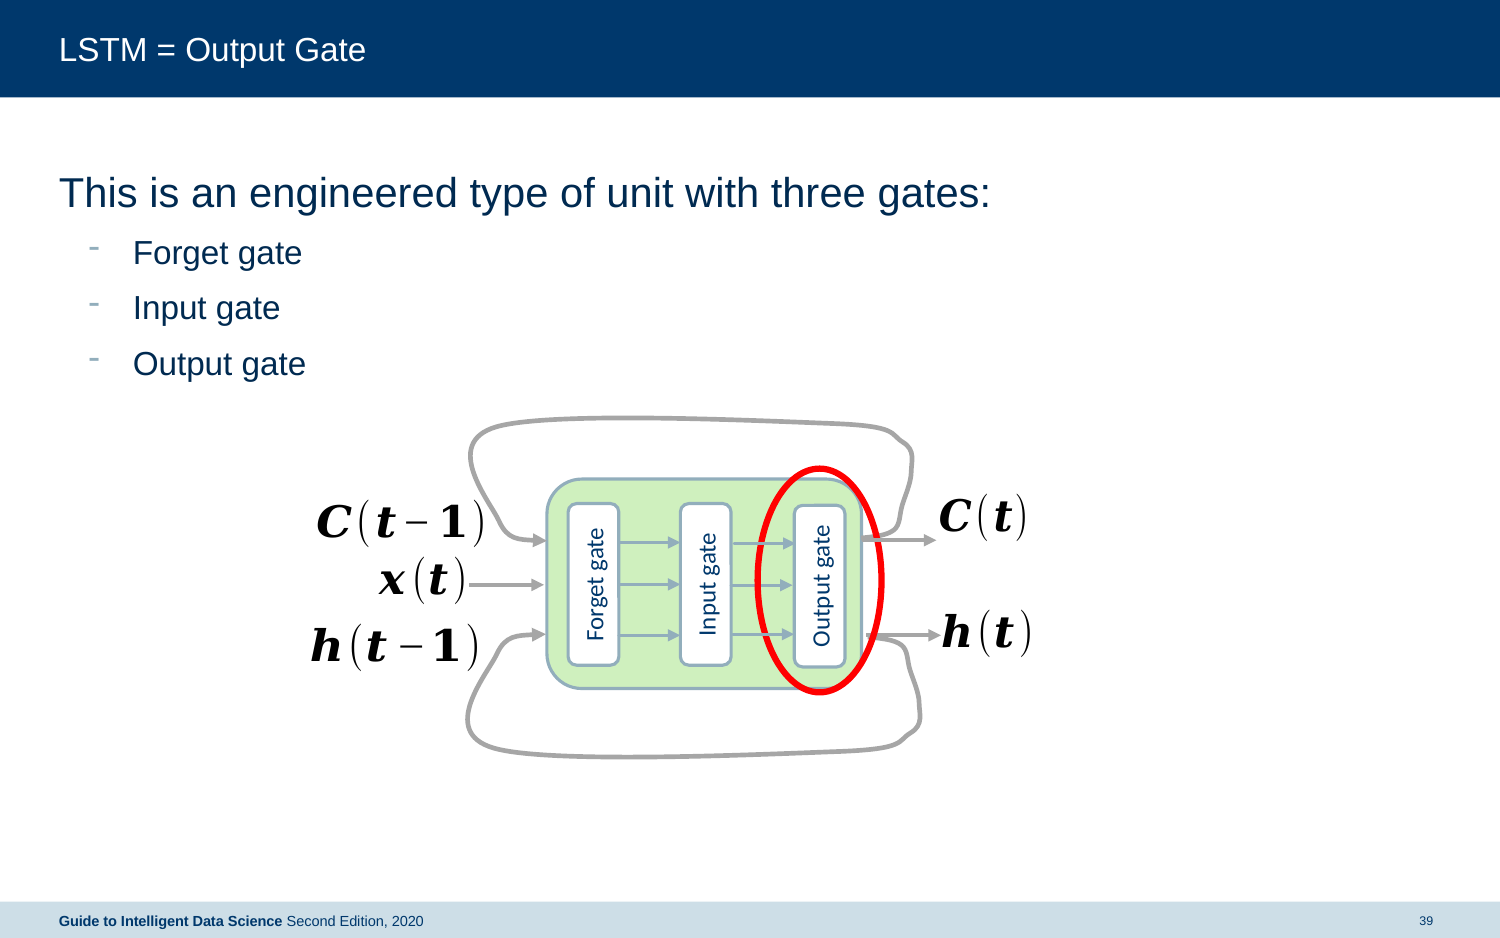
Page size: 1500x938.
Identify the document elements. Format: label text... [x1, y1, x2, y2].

slide_number 39 [1411, 900, 1442, 938]
text_box This is an engineered type of unit with three gates: Forget gate Input gate Output gate [58, 165, 1398, 857]
title LSTM = Output Gate [58, 28, 1442, 69]
